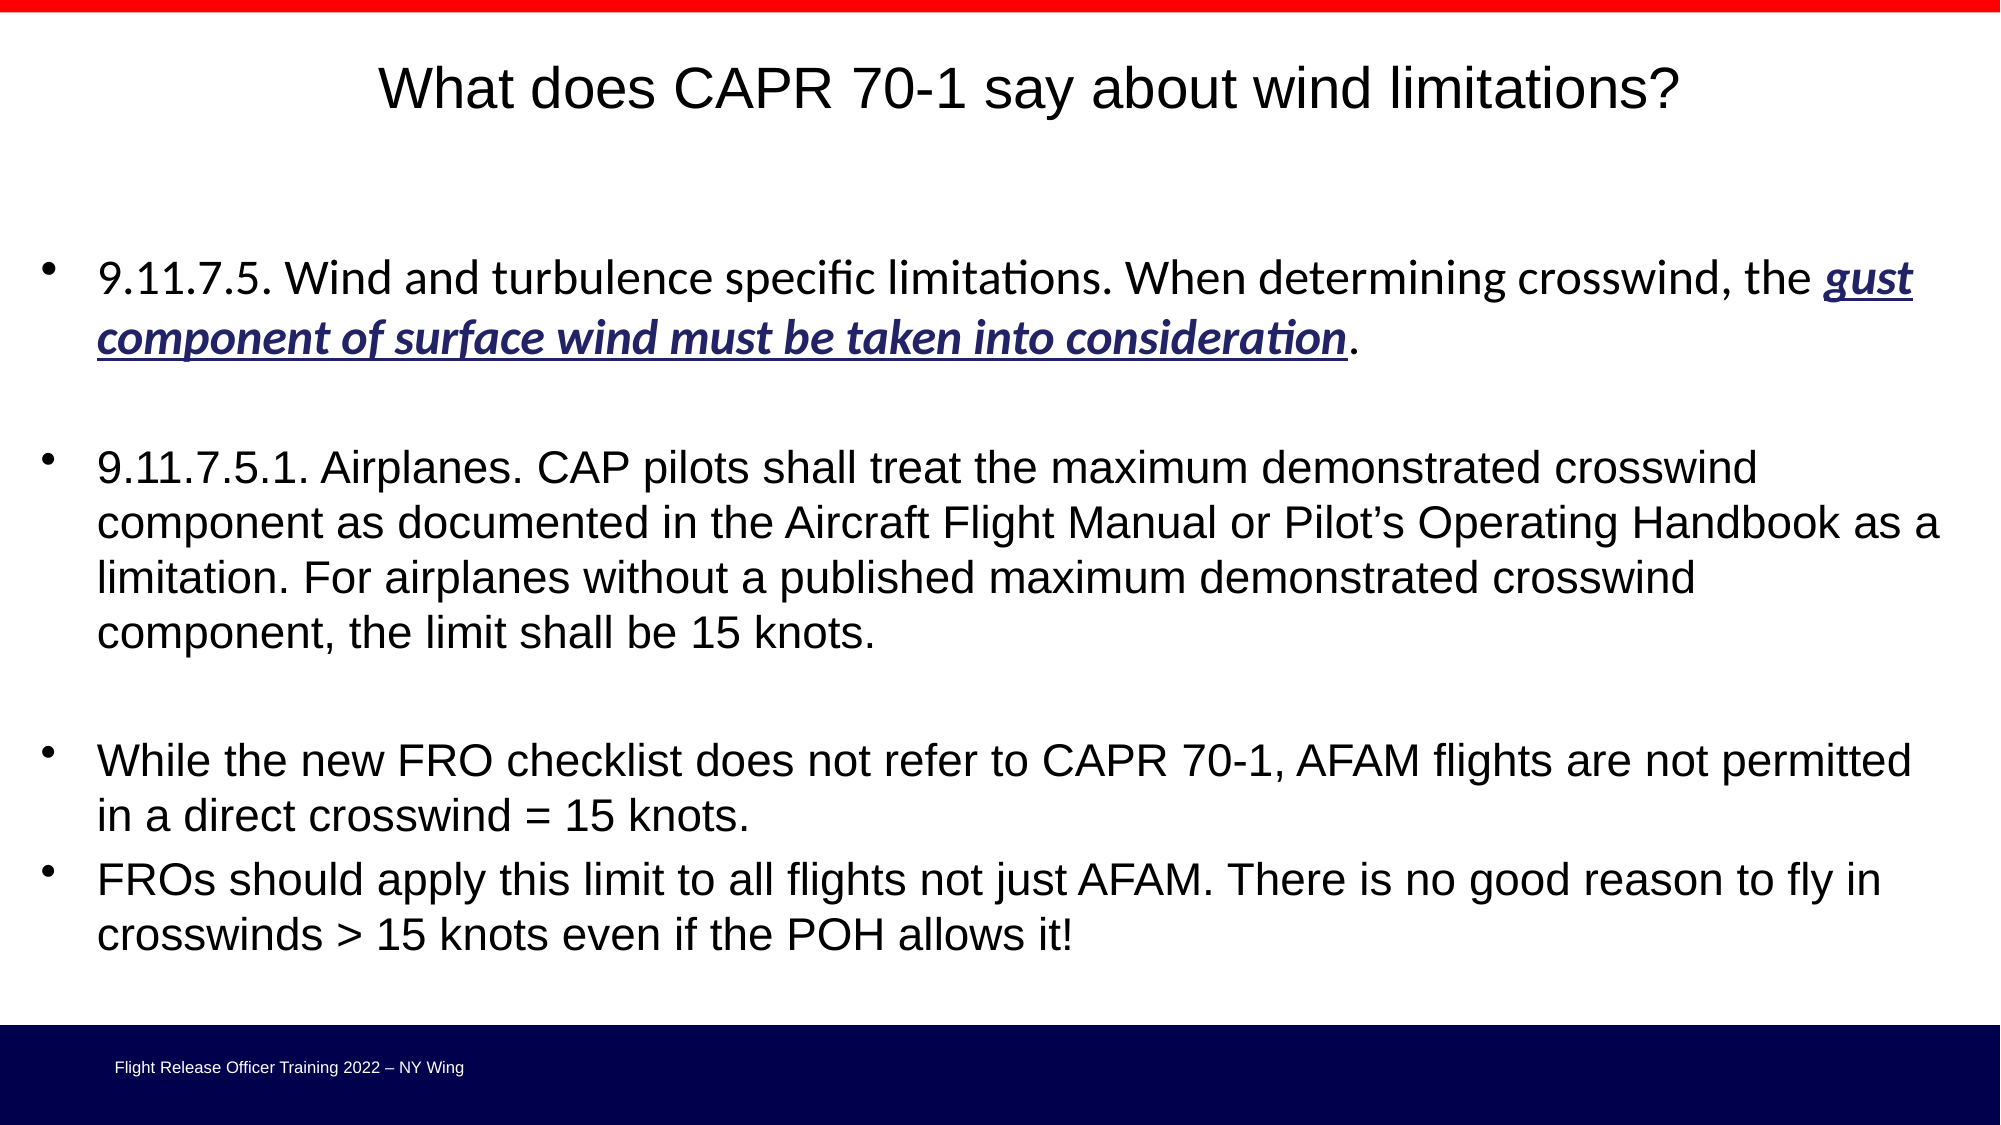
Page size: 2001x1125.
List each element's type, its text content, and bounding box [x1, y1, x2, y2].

list What does CAPR 70-1 say about wind limitations? 9.11.7.5. Wind and turbulence specific limitations. When determining crosswind, the gust component of surface wind must be taken into consideration. 9.11.7.5.1. Airplanes. CAP pilots shall treat the maximum demonstrated crosswind component as documented in the Aircraft Flight Manual or Pilot’s Operating Handbook as a limitation. For airplanes without a published maximum demonstrated crosswind component, the limit shall be 15 knots. While the new FRO checklist does not refer to CAPR 70-1, AFAM flights are not permitted in a direct crosswind = 15 knots. FROs should apply this limit to all flights not just AFAM. There is no good reason to fly in crosswinds > 15 knots even if the POH allows it! [25, 42, 1961, 1044]
